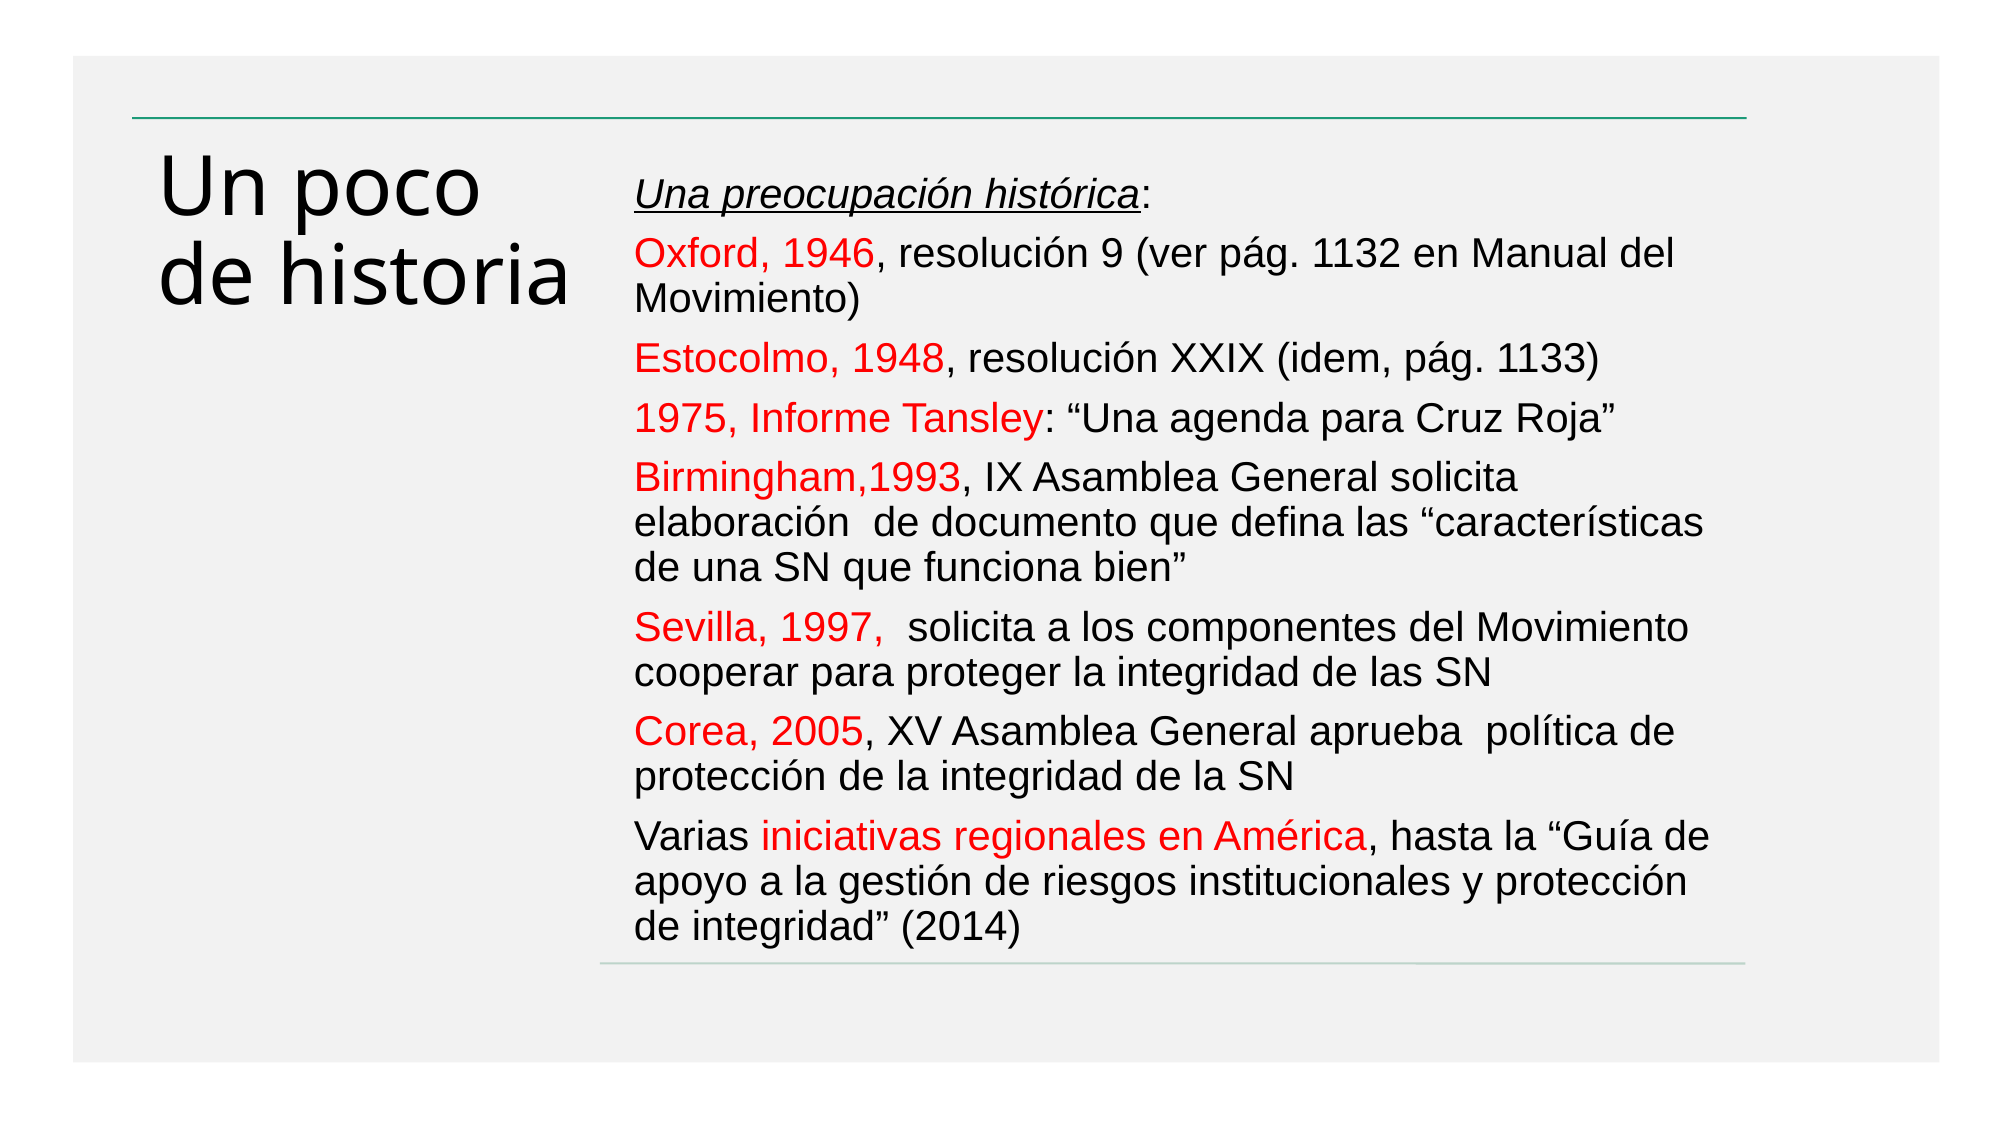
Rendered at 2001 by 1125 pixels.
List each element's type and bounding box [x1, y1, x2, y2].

text_box [72, 55, 1940, 1063]
text_box [132, 117, 1747, 1005]
